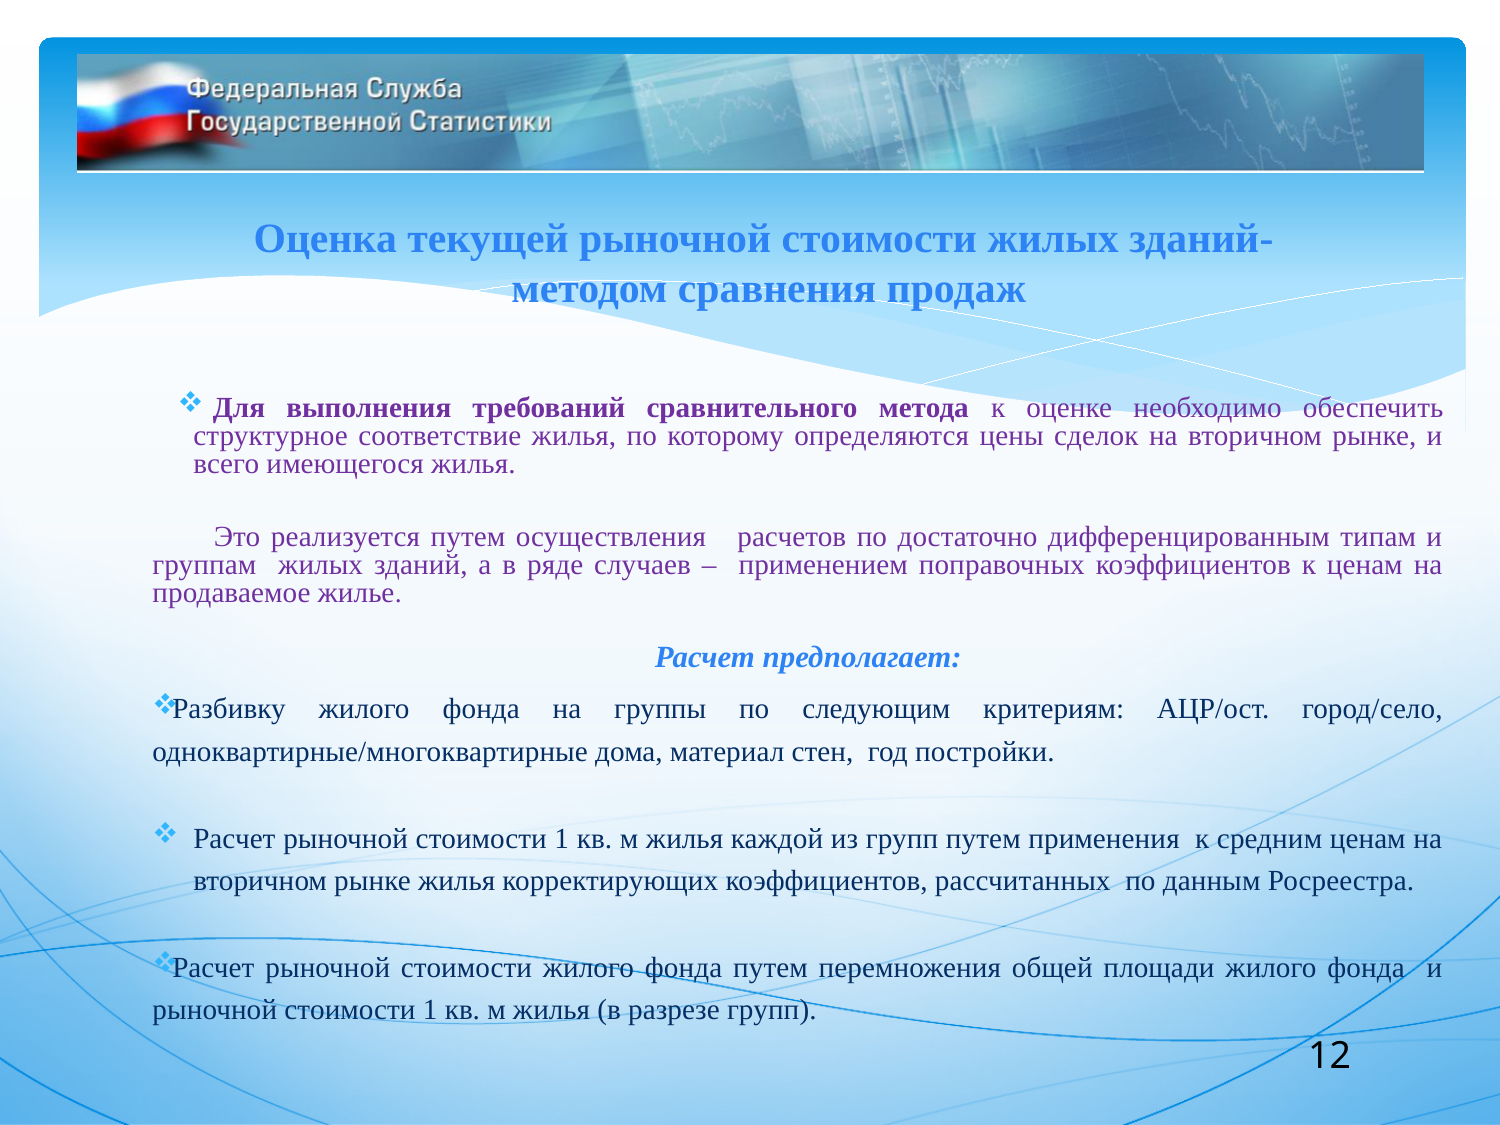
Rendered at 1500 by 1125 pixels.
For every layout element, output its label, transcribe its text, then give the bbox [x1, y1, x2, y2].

slide_number 12 [1293, 1023, 1500, 1105]
title Оценка текущей рыночной стоимости жилых зданий- методом сравнения продаж [88, 196, 1439, 325]
picture [77, 55, 1424, 173]
list Для выполнения требований сравнительного метода к оценке необходимо обеспечить структурное соответствие жилья, по которому определяются цены сделок на вторичном рынке, и всего имеющегося жилья. Это реализуется путем осуществления расчетов по достаточно дифференцированным типам и группам жилых зданий, а в ряде случаев – применением поправочных коэффициентов к ценам на продаваемое жилье. Расчет предполагает: Разбивку жилого фонда на группы по следующим критериям: АЦР/ост. город/село, одноквартирные/многоквартирные дома, материал стен, год постройки. Расчет рыночной стоимости 1 кв. м жилья каждой из групп путем применения к средним ценам на вторичном рынке жилья корректирующих коэффициентов, рассчитанных по данным Росреестра. Расчет рыночной стоимости жилого фонда путем перемножения общей площади жилого фонда и рыночной стоимости 1 кв. м жилья (в разрезе групп). [137, 387, 1459, 1083]
